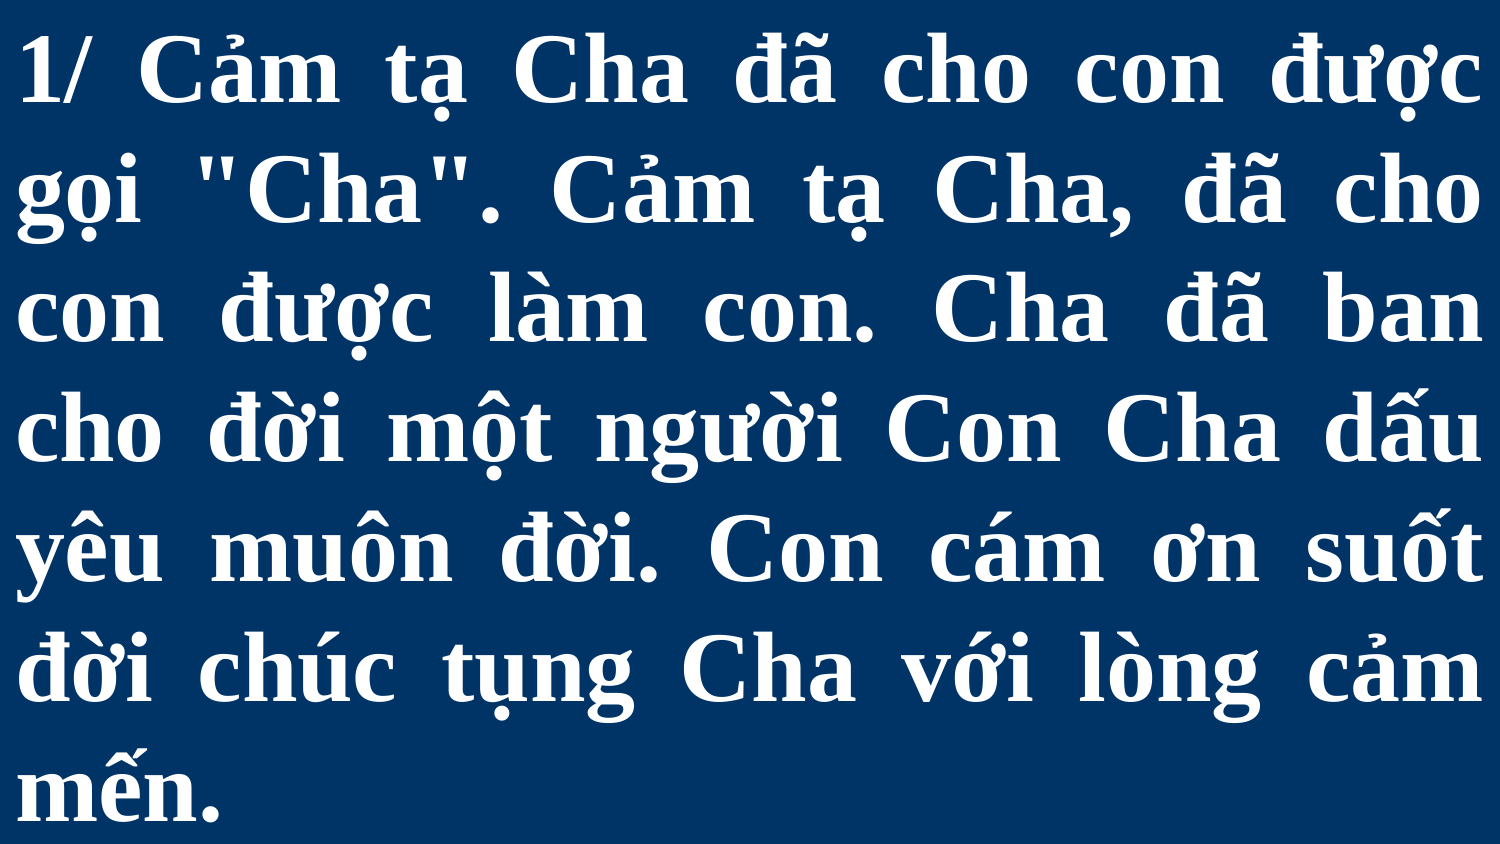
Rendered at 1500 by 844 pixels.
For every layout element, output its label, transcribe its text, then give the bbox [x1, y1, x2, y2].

title 1/ Cảm tạ Cha đã cho con được gọi "Cha". Cảm tạ Cha, đã cho con được làm con. Cha đã ban cho đời một người Con Cha dấu yêu muôn đời. Con cám ơn suốt đời chúc tụng Cha với lòng cảm mến. [0, 0, 1500, 844]
